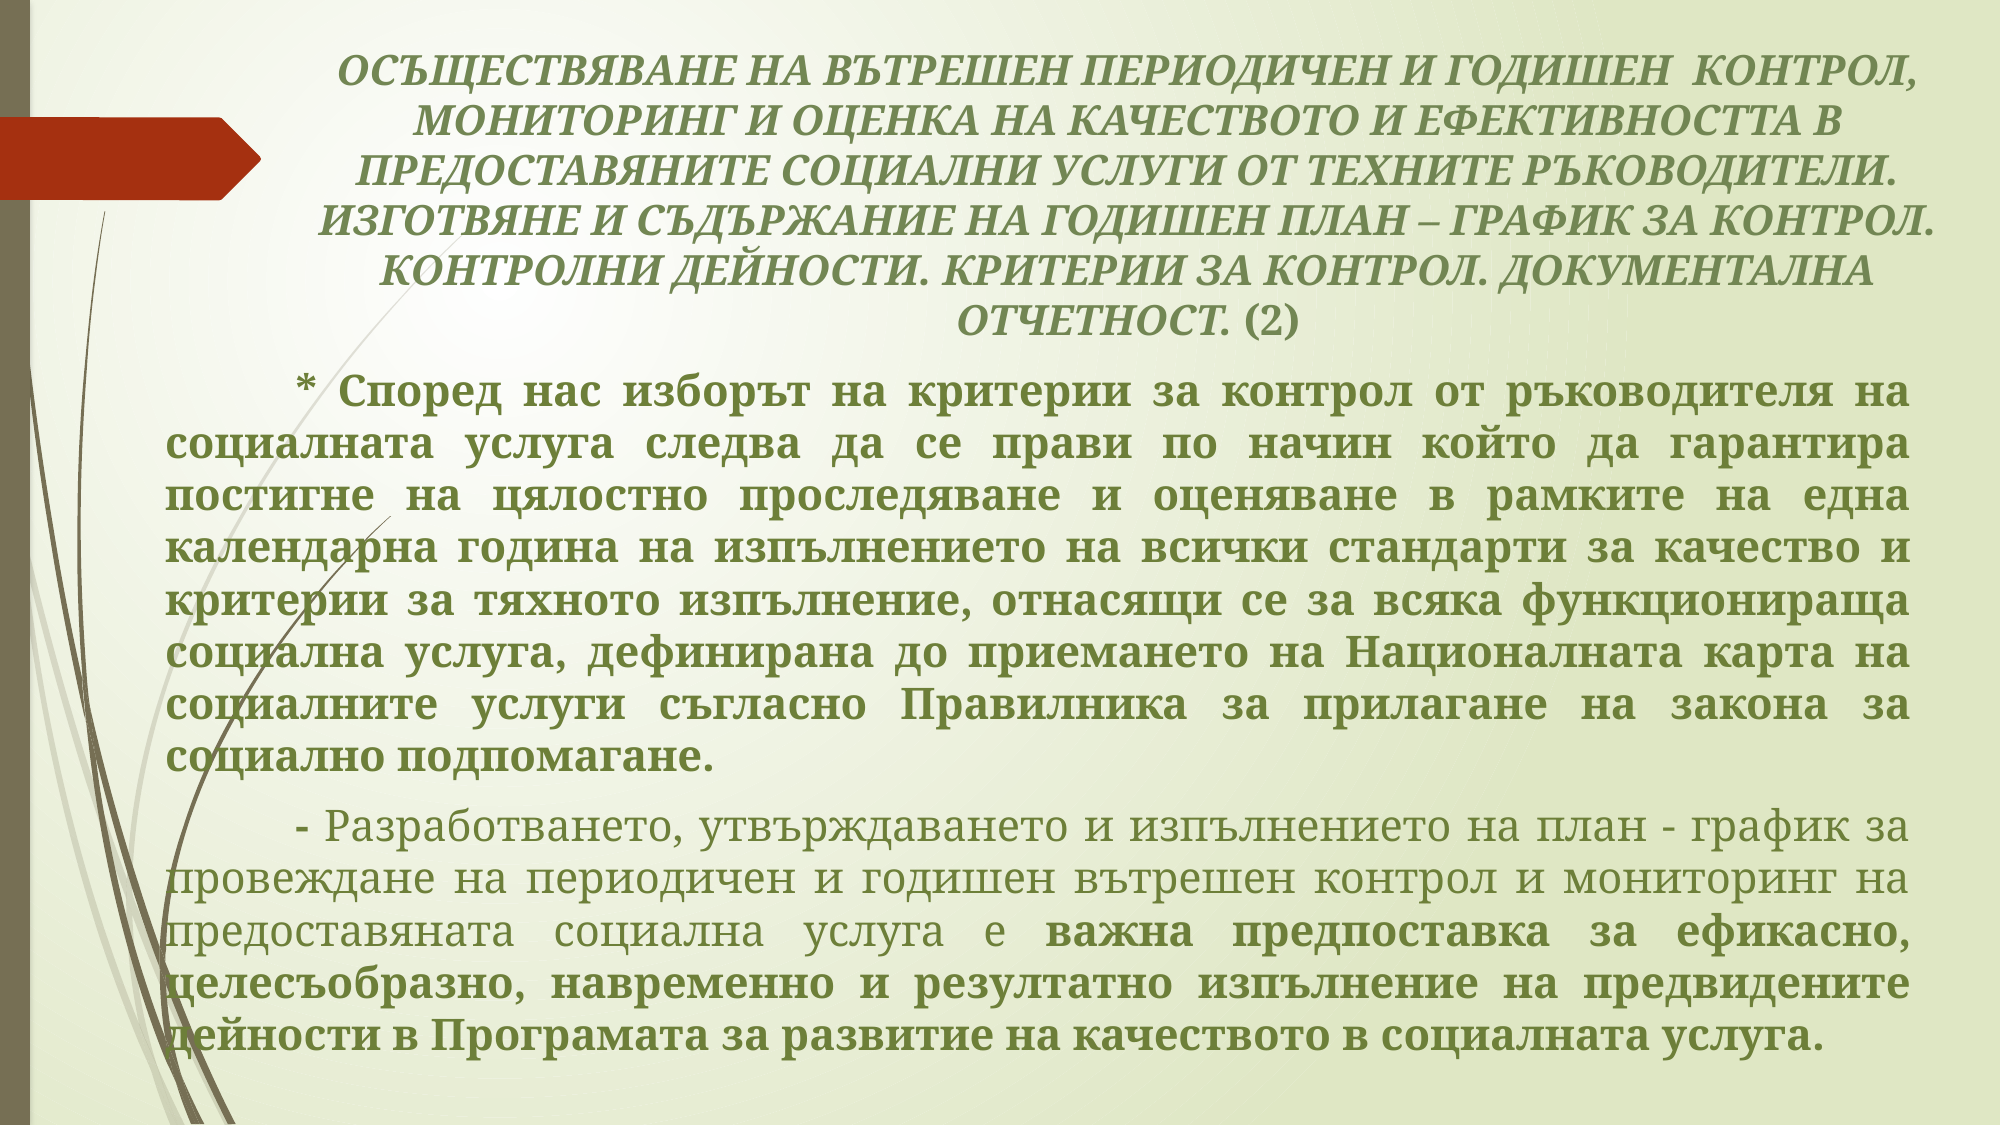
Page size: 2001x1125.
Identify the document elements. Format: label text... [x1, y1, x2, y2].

list * Според нас изборът на критерии за контрол от ръководителя на социалната услуга следва да се прави по начин който да гарантира постигне на цялостно проследяване и оценяване в рамките на една календарна година на изпълнението на всички стандарти за качество и критерии за тяхното изпълнение, отнасящи се за всяка функционираща социална услуга, дефинирана до приемането на Националната карта на социалните услуги съгласно Правилника за прилагане на закона за социално подпомагане. - Разработването, утвърждаването и изпълнението на план - график за провеждане на периодичен и годишен вътрешен контрол и мониторинг на предоставяната социална услуга е важна предпоставка за ефикасно, целесъобразно, навременно и резултатно изпълнение на предвидените дейности в Програмата за развитие на качеството в социалната услуга. [150, 355, 1928, 1077]
title ОСЪЩЕСТВЯВАНЕ НА ВЪТРЕШЕН ПЕРИОДИЧЕН И ГОДИШЕН КОНТРОЛ, МОНИТОРИНГ И ОЦЕНКА НА КАЧЕСТВОТО И ЕФЕКТИВНОСТТА В ПРЕДОСТАВЯНИТЕ СОЦИАЛНИ УСЛУГИ ОТ ТЕХНИТЕ РЪКОВОДИТЕЛИ. ИЗГОТВЯНЕ И СЪДЪРЖАНИЕ НА ГОДИШЕН ПЛАН – ГРАФИК ЗА КОНТРОЛ. КОНТРОЛНИ ДЕЙНОСТИ. КРИТЕРИИ ЗА КОНТРОЛ. ДОКУМЕНТАЛНА ОТЧЕТНОСТ. (2) [288, 36, 1968, 356]
